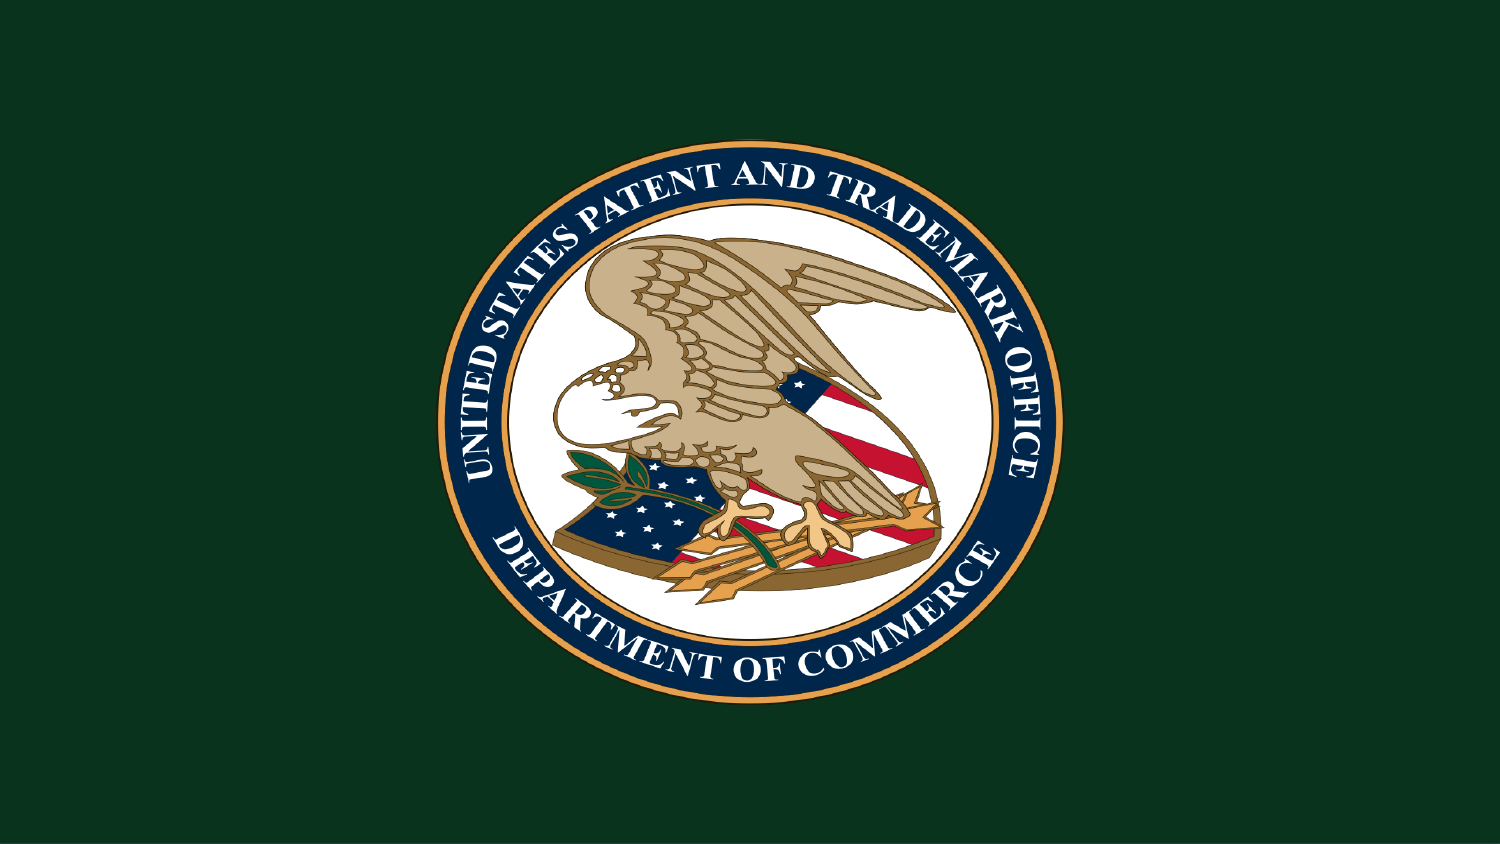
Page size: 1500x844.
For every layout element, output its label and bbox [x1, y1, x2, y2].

picture [431, 135, 1069, 709]
